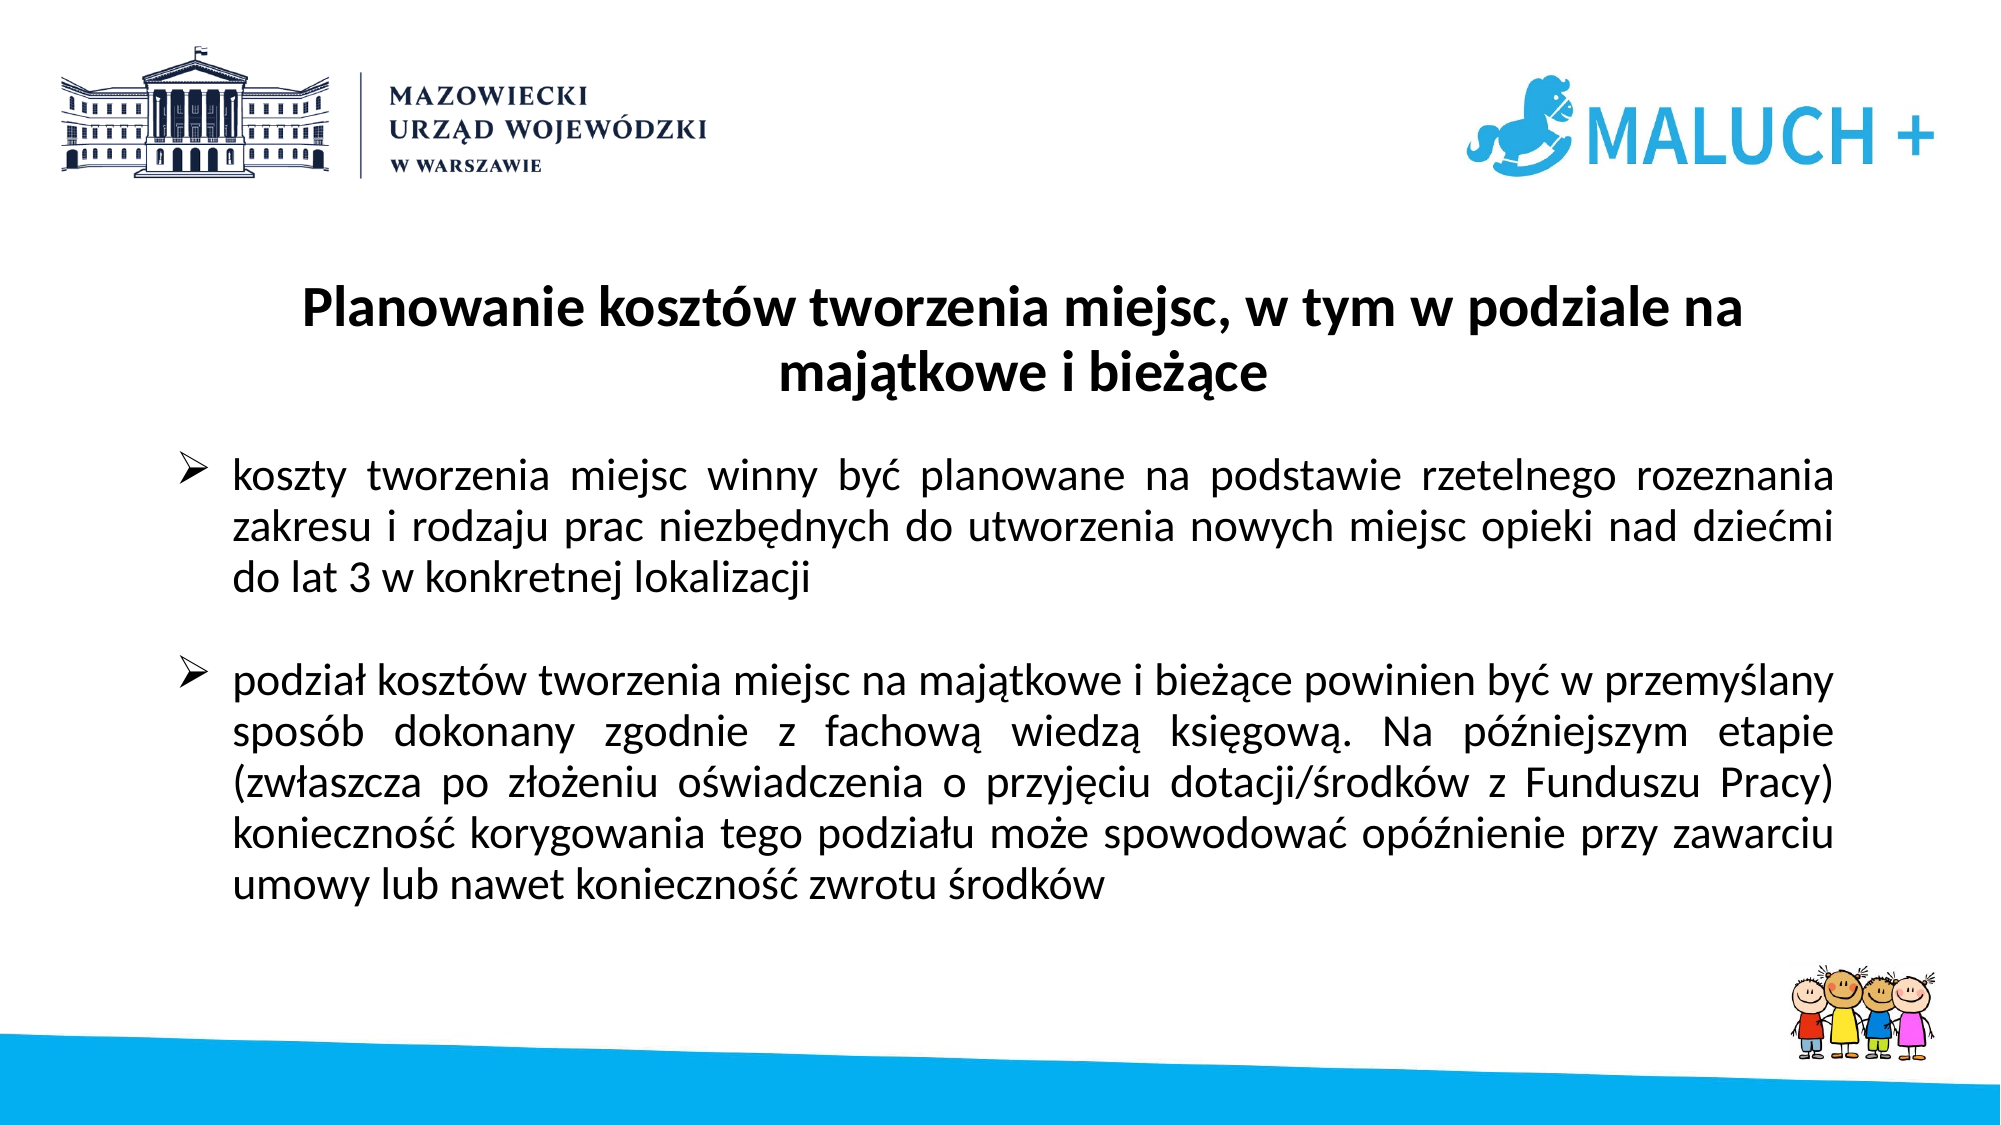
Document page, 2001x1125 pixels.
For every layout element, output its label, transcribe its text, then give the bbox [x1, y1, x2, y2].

text_box Planowanie kosztów tworzenia miejsc, w tym w podziale na majątkowe i bieżące [161, 267, 1887, 421]
picture [59, 43, 709, 182]
text_box [78, 282, 1804, 436]
picture [1464, 73, 1937, 180]
text_box koszty tworzenia miejsc winny być planowane na podstawie rzetelnego rozeznania zakresu i rodzaju prac niezbędnych do utworzenia nowych miejsc opieki nad dziećmi do lat 3 w konkretnej lokalizacji podział kosztów tworzenia miejsc na majątkowe i bieżące powinien być w przemyślany sposób dokonany zgodnie z fachową wiedzą księgową. Na późniejszym etapie (zwłaszcza po złożeniu oświadczenia o przyjęciu dotacji/środków z Funduszu Pracy) konieczność korygowania tego podziału może spowodować opóźnienie przy zawarciu umowy lub nawet konieczność zwrotu środków [161, 442, 1851, 1033]
picture [0, 962, 2000, 1084]
text_box [137, 430, 1863, 963]
